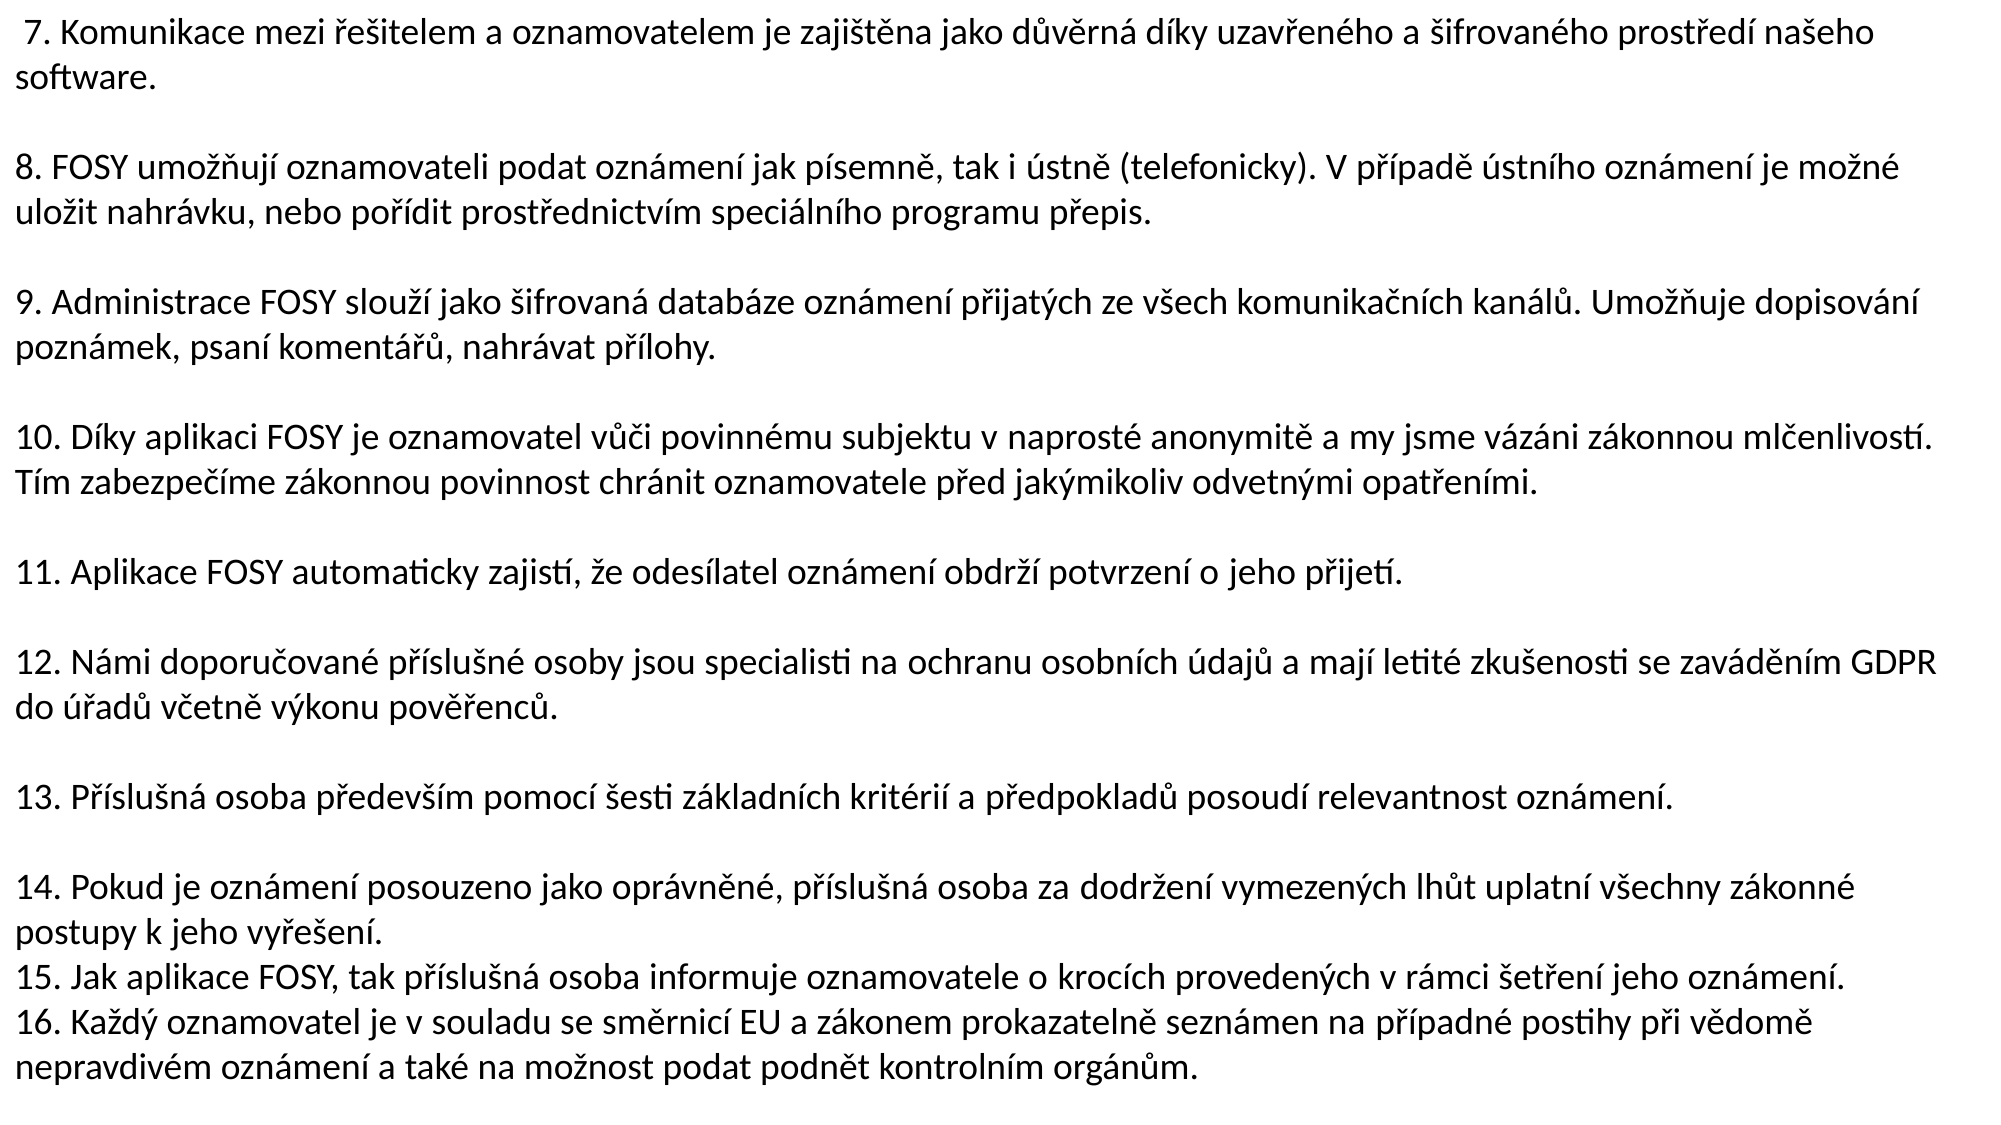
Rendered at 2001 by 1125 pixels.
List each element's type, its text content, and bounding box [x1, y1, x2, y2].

text_box 7. Komunikace mezi řešitelem a oznamovatelem je zajištěna jako důvěrná díky uzavřeného a šifrovaného prostředí našeho software. 8. FOSY umožňují oznamovateli podat oznámení jak písemně, tak i ústně (telefonicky). V případě ústního oznámení je možné uložit nahrávku, nebo pořídit prostřednictvím speciálního programu přepis. 9. Administrace FOSY slouží jako šifrovaná databáze oznámení přijatých ze všech komunikačních kanálů. Umožňuje dopisování poznámek, psaní komentářů, nahrávat přílohy. 10. Díky aplikaci FOSY je oznamovatel vůči povinnému subjektu v naprosté anonymitě a my jsme vázáni zákonnou mlčenlivostí. Tím zabezpečíme zákonnou povinnost chránit oznamovatele před jakýmikoliv odvetnými opatřeními. 11. Aplikace FOSY automaticky zajistí, že odesílatel oznámení obdrží potvrzení o jeho přijetí. 12. Námi doporučované příslušné osoby jsou specialisti na ochranu osobních údajů a mají letité zkušenosti se zaváděním GDPR do úřadů včetně výkonu pověřenců. 13. Příslušná osoba především pomocí šesti základních kritérií a předpokladů posoudí relevantnost oznámení. 14. Pokud je oznámení posouzeno jako oprávněné, příslušná osoba za dodržení vymezených lhůt uplatní všechny zákonné postupy k jeho vyřešení. 15. Jak aplikace FOSY, tak příslušná osoba informuje oznamovatele o krocích provedených v rámci šetření jeho oznámení. 16. Každý oznamovatel je v souladu se směrnicí EU a zákonem prokazatelně seznámen na případné postihy při vědomě nepravdivém oznámení a také na možnost podat podnět kontrolním orgánům. [0, 0, 2000, 1125]
